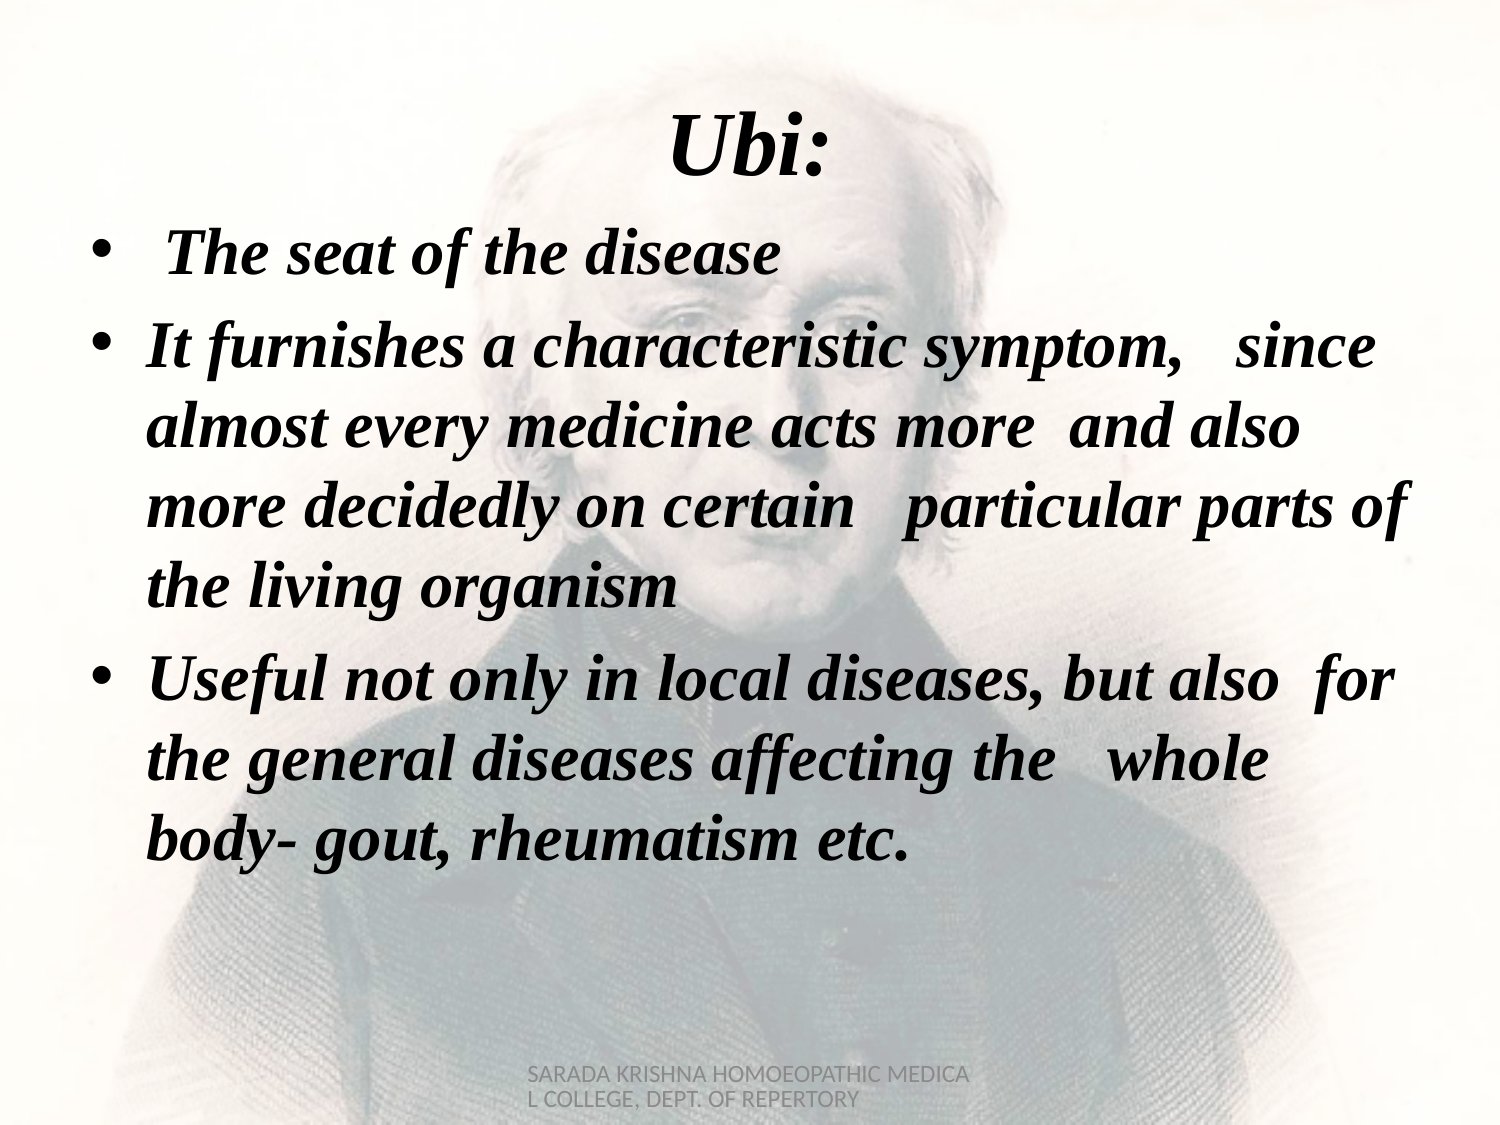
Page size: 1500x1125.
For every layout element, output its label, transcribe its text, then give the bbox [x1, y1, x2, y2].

list The seat of the disease It furnishes a characteristic symptom, since almost every medicine acts more and also more decidedly on certain particular parts of the living organism Useful not only in local diseases, but also for the general diseases affecting the whole body- gout, rheumatism etc. [75, 233, 1425, 1038]
footer SARADA KRISHNA HOMOEOPATHIC MEDICAL COLLEGE, DEPT. OF REPERTORY [512, 1042, 988, 1103]
title Ubi: [75, 45, 1425, 233]
